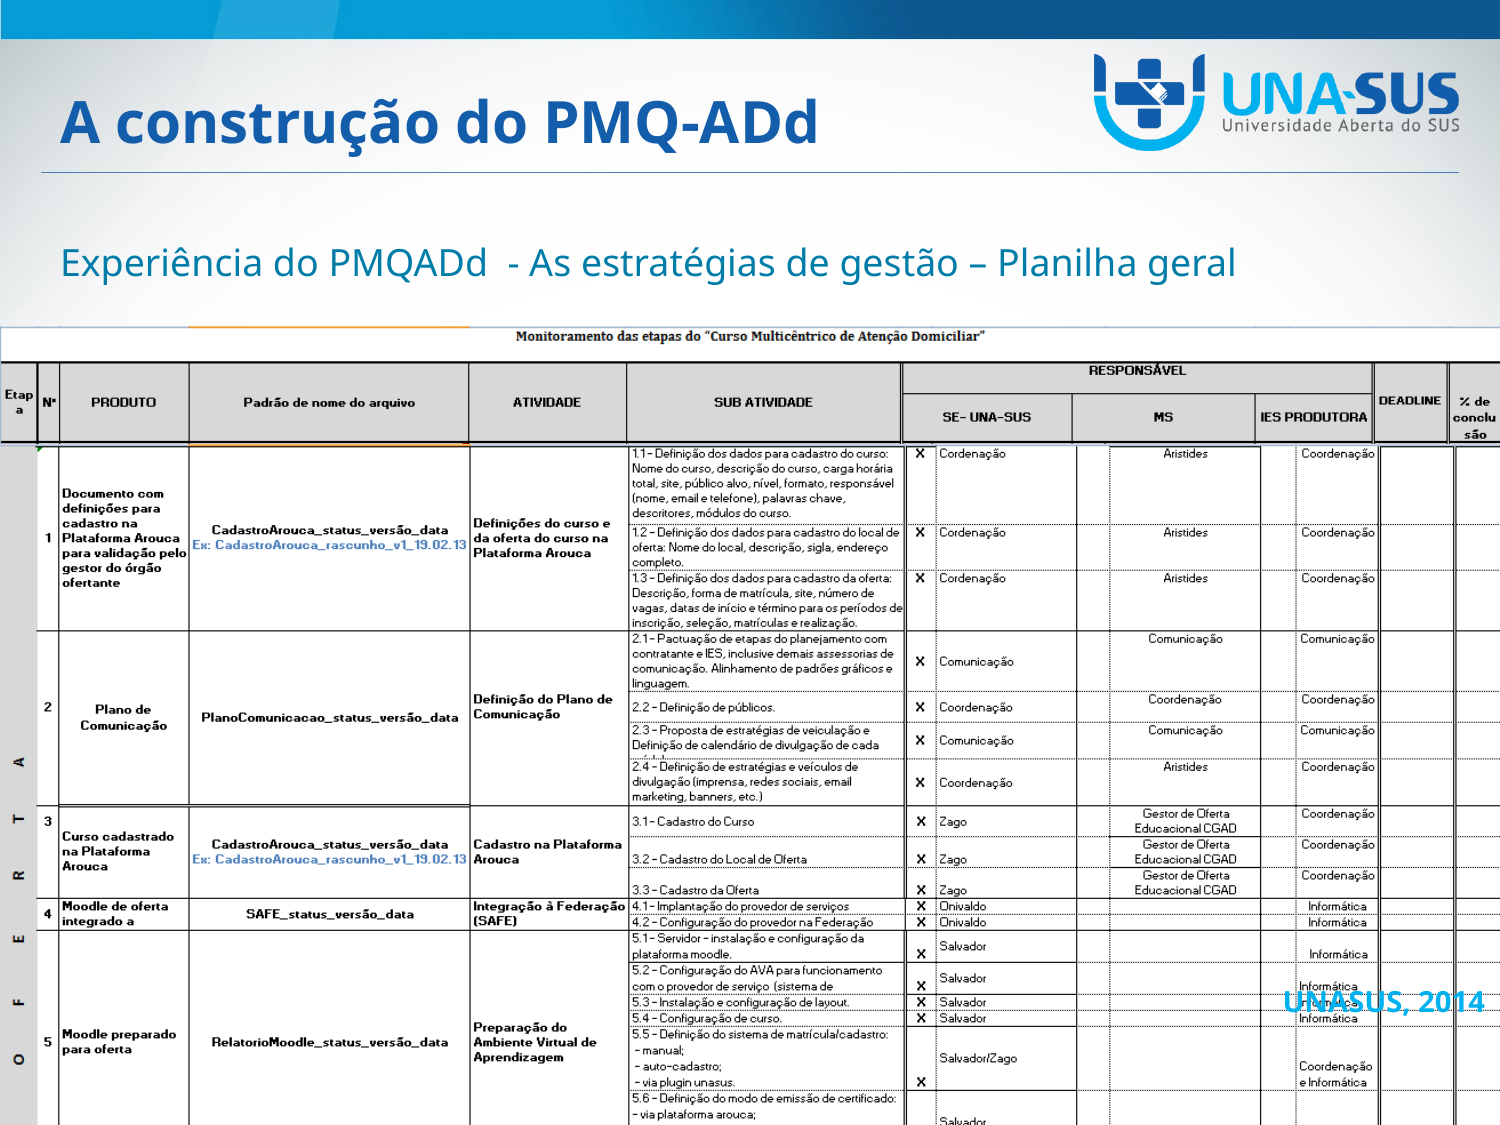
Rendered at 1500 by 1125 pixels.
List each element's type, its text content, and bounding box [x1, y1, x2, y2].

picture [0, 0, 1500, 1125]
title A construção do PMQ-ADd [45, 78, 1099, 171]
text_box Experiência do PMQADd - As estratégias de gestão – Planilha geral [45, 231, 1447, 292]
